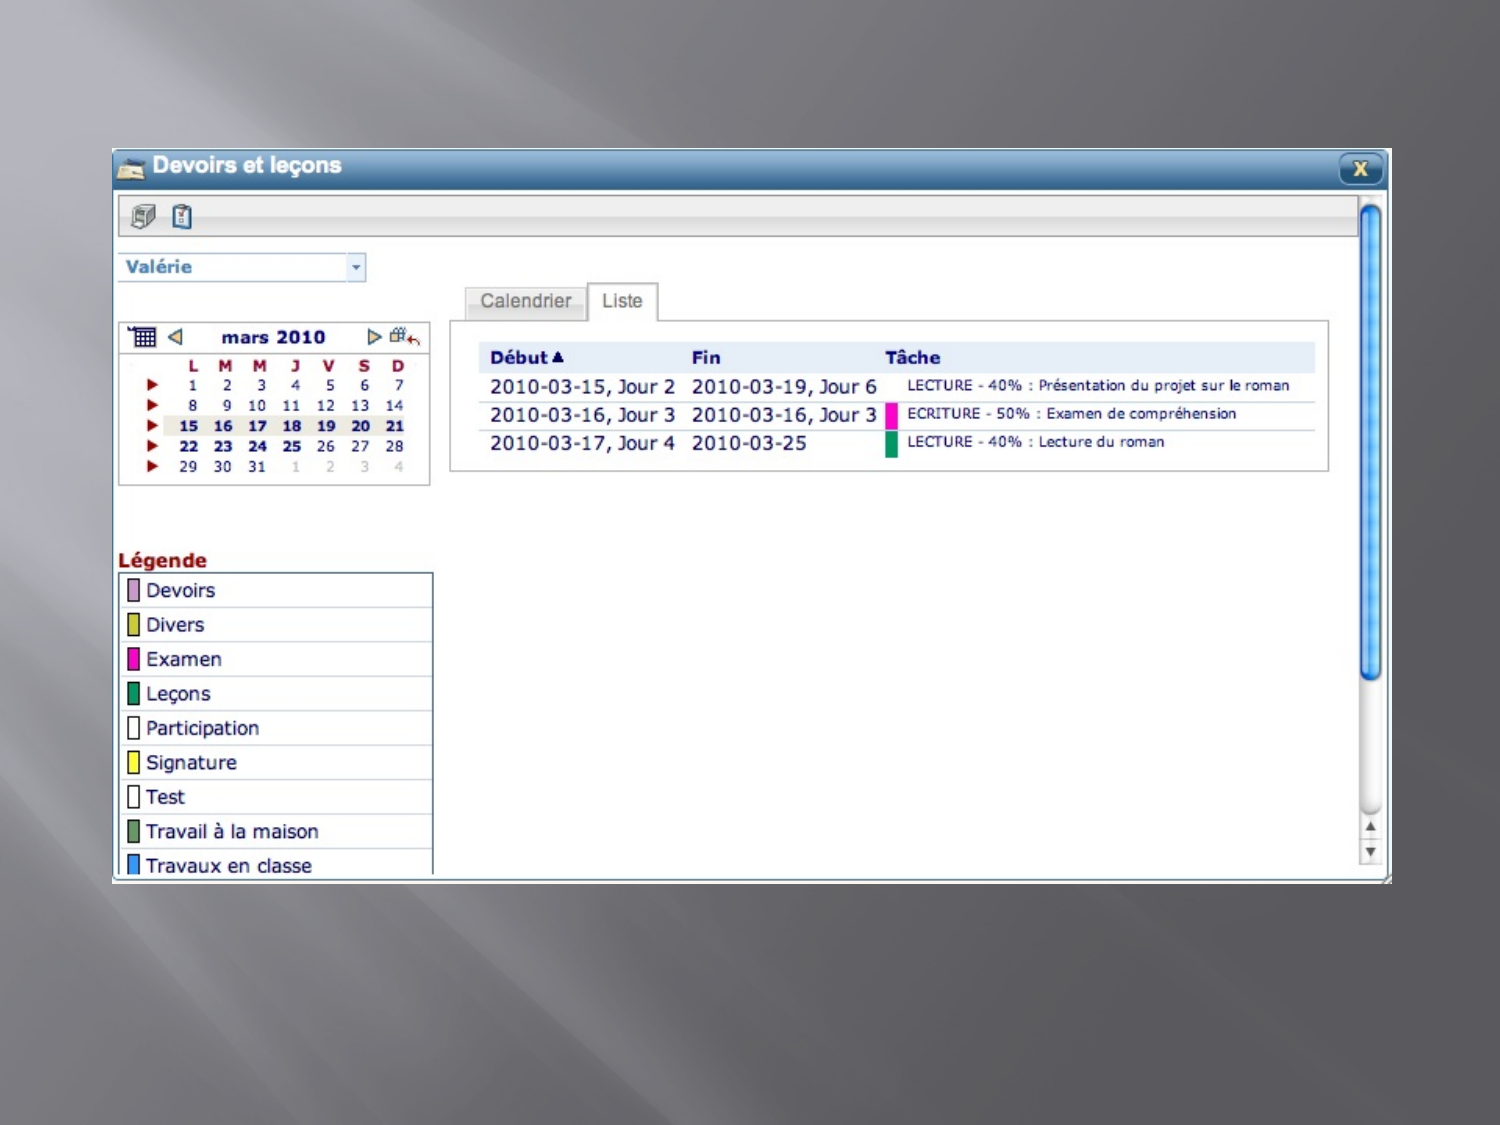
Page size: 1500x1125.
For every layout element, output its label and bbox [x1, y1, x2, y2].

picture [111, 148, 1393, 884]
